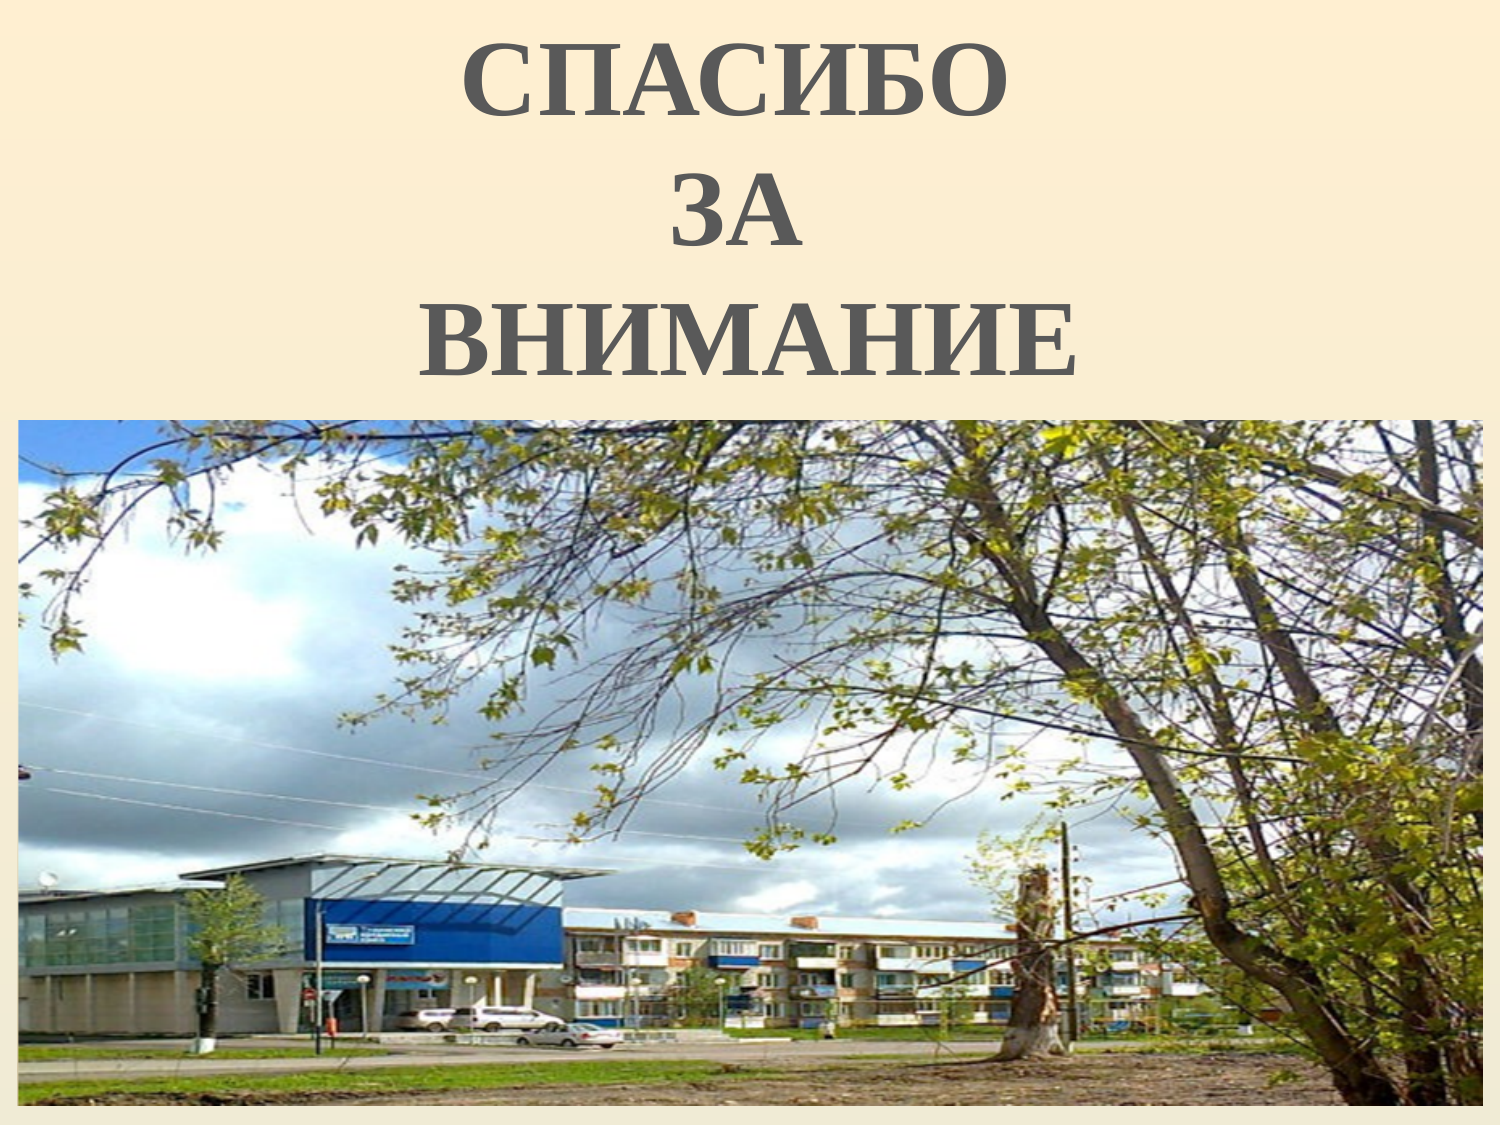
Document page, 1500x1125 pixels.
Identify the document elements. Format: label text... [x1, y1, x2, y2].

picture [17, 420, 1483, 1107]
text_box СПАСИБО ЗА ВНИМАНИЕ [0, 0, 1500, 405]
